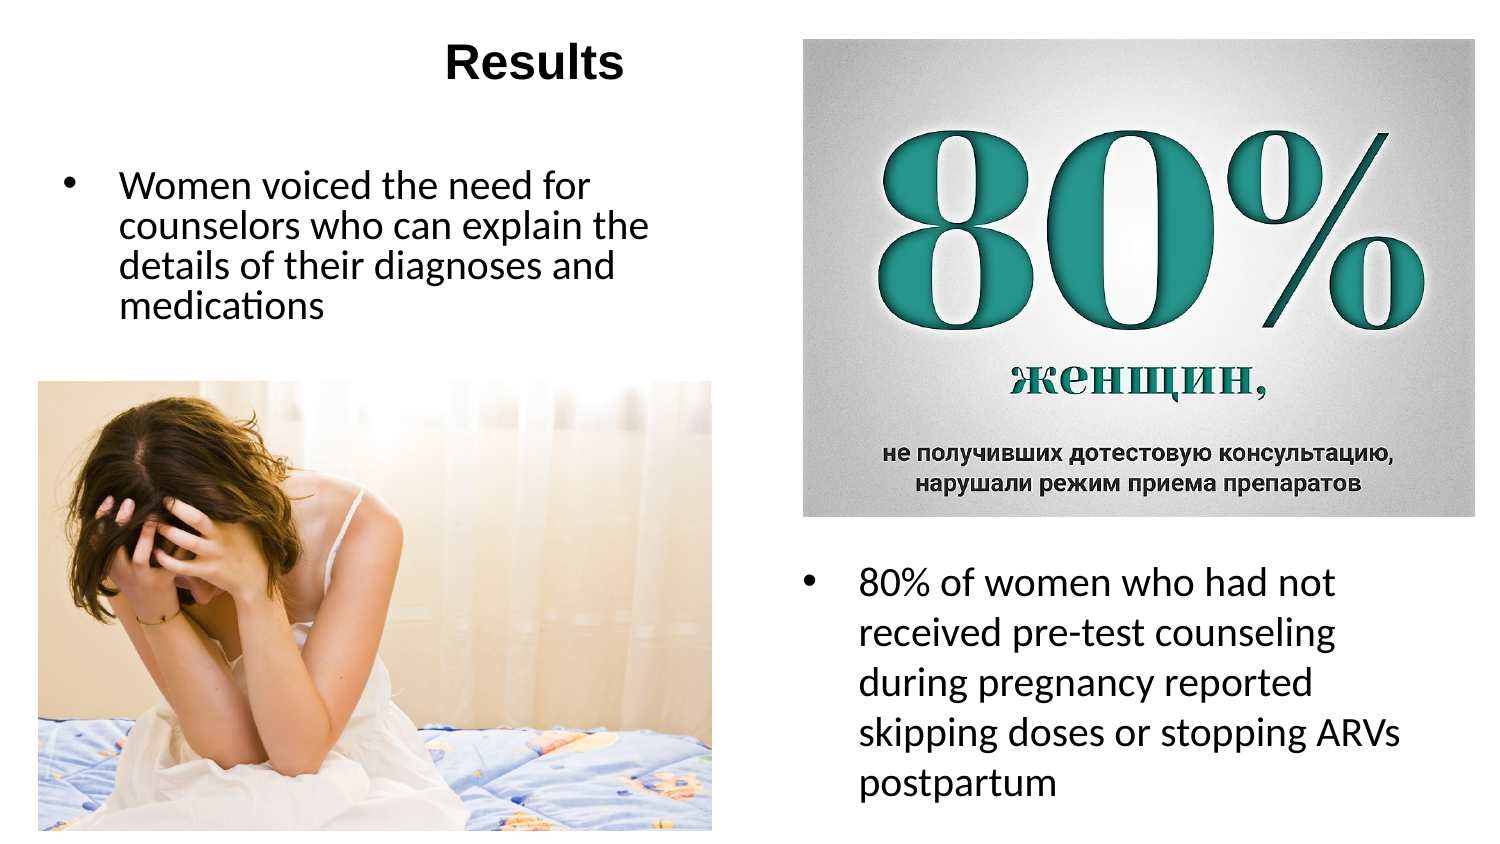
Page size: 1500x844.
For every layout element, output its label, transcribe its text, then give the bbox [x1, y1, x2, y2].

picture [803, 39, 1475, 517]
list 80% of women who had not received pre-test counseling during pregnancy reported skipping doses or stopping ARVs postpartum [768, 539, 1467, 821]
text_box Women voiced the need for counselors who can explain the details of their diagnoses and medications [28, 113, 678, 382]
text_box Results [326, 21, 743, 97]
picture [37, 380, 712, 831]
